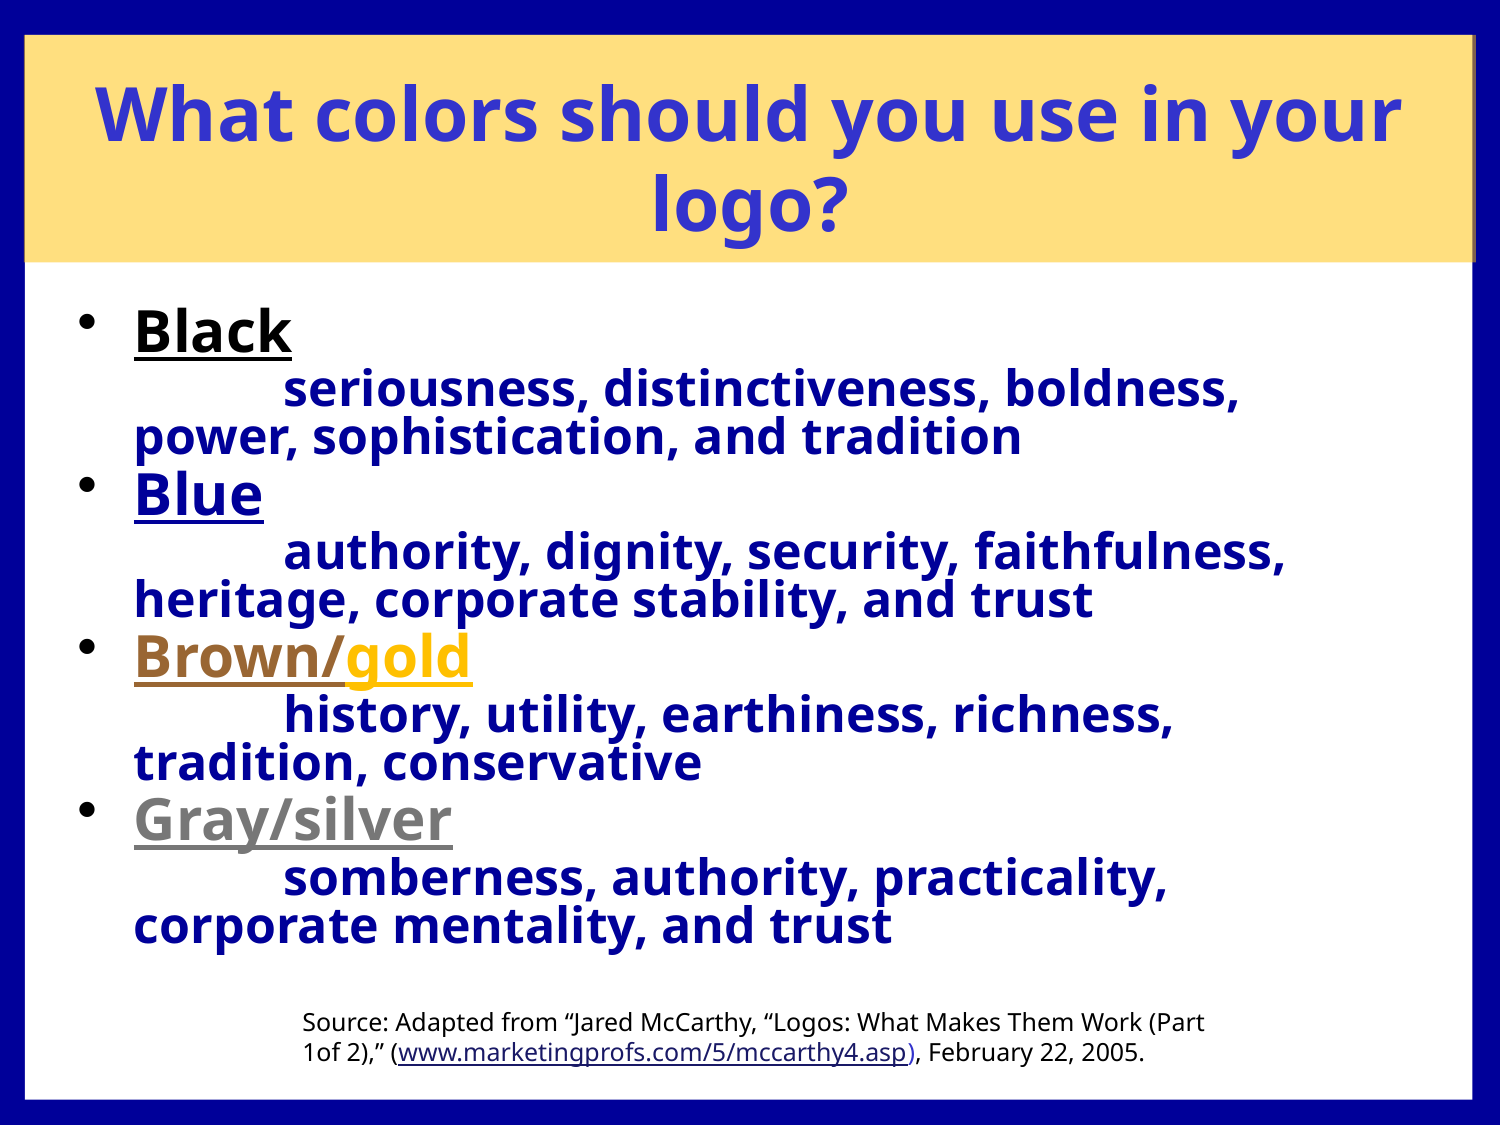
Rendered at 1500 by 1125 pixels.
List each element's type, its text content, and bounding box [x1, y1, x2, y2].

list Black seriousness, distinctiveness, boldness, power, sophistication, and tradition Blue authority, dignity, security, faithfulness, heritage, corporate stability, and trust Brown/gold history, utility, earthiness, richness, tradition, conservative Gray/silver somberness, authority, practicality, corporate mentality, and trust [62, 299, 1413, 1063]
text_box Source: Adapted from “Jared McCarthy, “Logos: What Makes Them Work (Part 1of 2),” (www.marketingprofs.com/5/mccarthy4.asp), February 22, 2005. [287, 999, 1238, 1078]
text_box [23, 34, 1476, 263]
title What colors should you use in your logo? [49, 49, 1451, 263]
